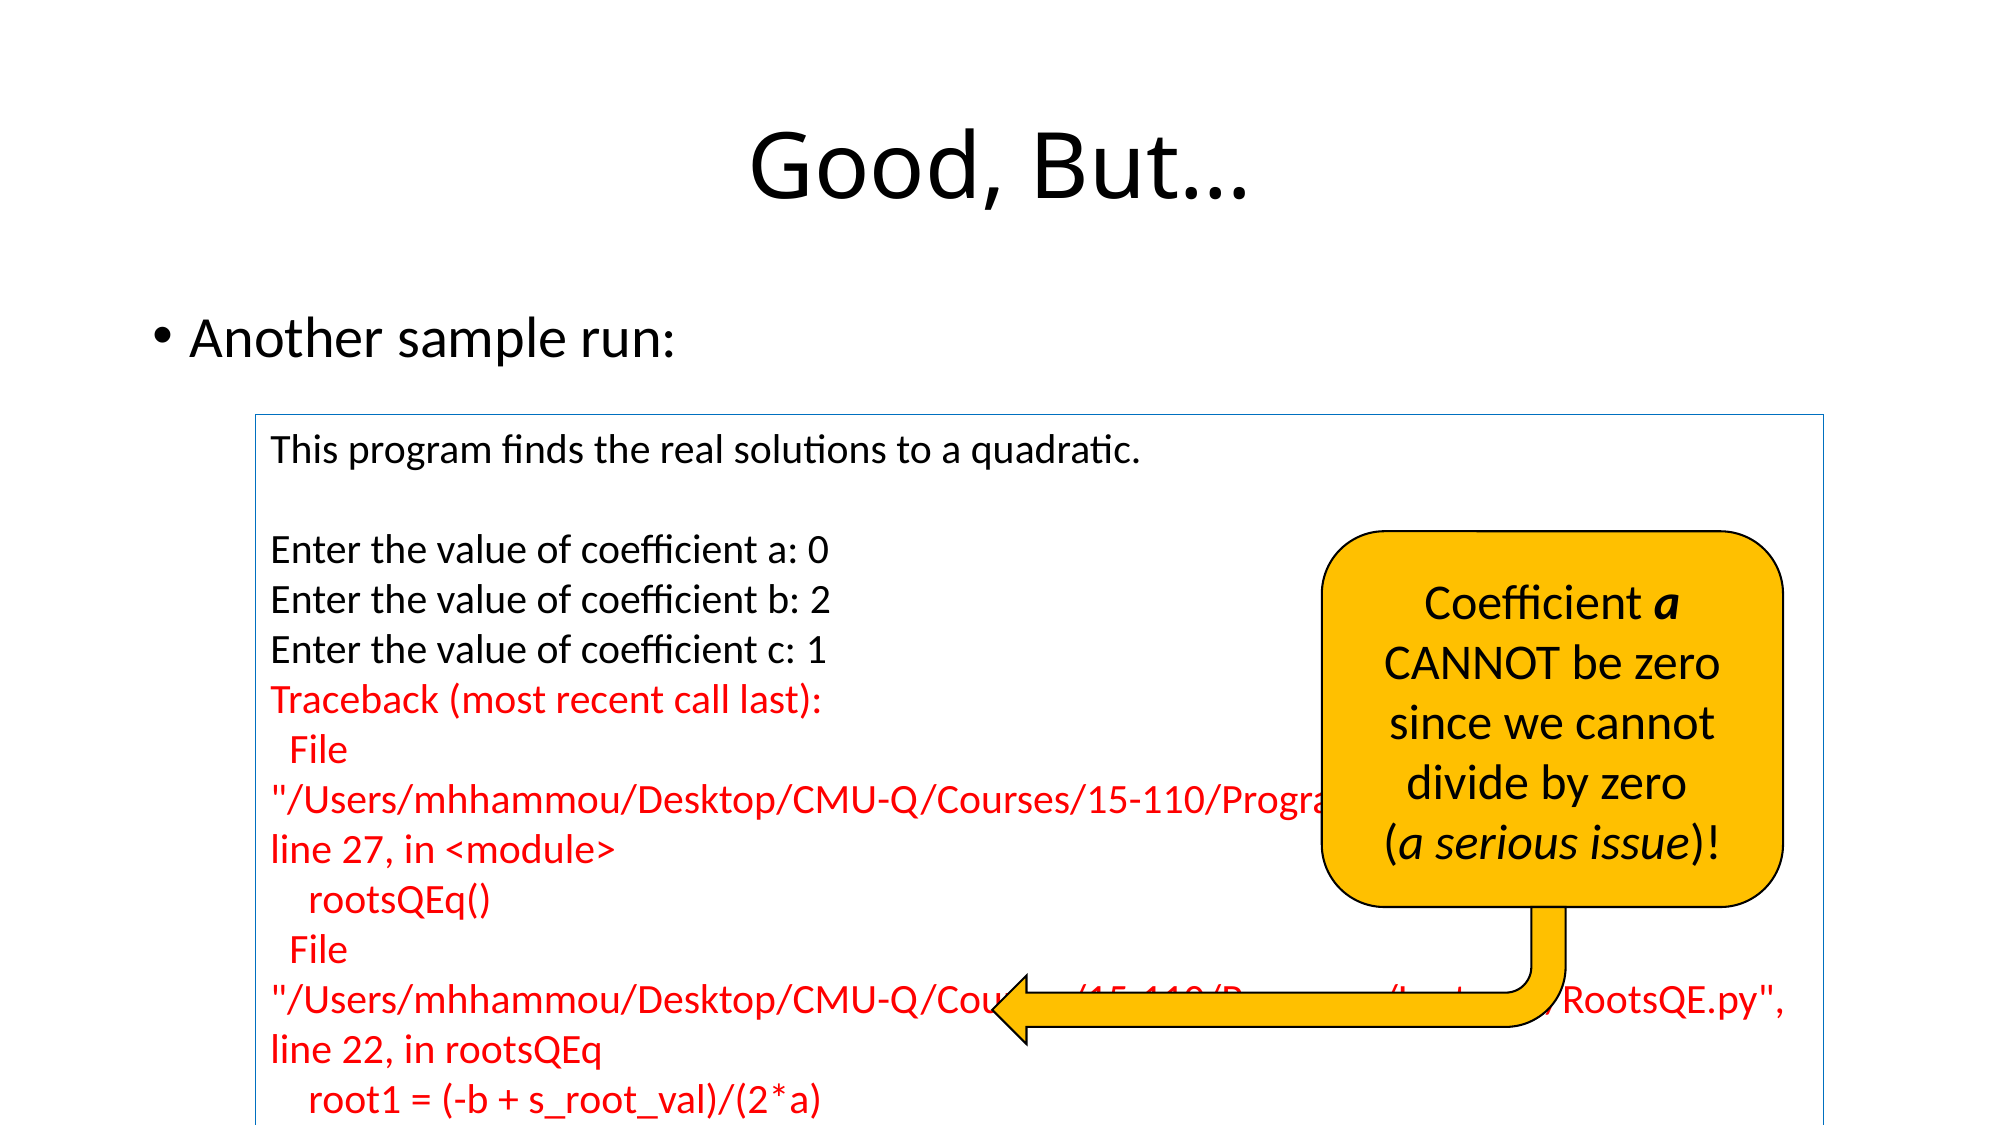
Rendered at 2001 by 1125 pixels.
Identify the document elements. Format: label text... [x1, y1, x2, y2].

text_box [990, 905, 1567, 1047]
title Good, But… [137, 59, 1863, 278]
list Another sample run: [137, 299, 1863, 1097]
text_box This program finds the real solutions to a quadratic. Enter the value of coefficient a: 0 Enter the value of coefficient b: 2 Enter the value of coefficient c: 1 Traceback (most recent call last): File "/Users/mhhammou/Desktop/CMU-Q/Courses/15-110/Programs/Lecture4/RootsQE.py", line 27, in <module> rootsQEq() File "/Users/mhhammou/Desktop/CMU-Q/Courses/15-110/Programs/Lecture4/RootsQE.py", line 22, in rootsQEq root1 = (-b + s_root_val)/(2*a) ZeroDivisionError: float division by zero [255, 414, 1824, 1125]
text_box Coefficient a CANNOT be zero since we cannot divide by zero (a serious issue)! [1320, 530, 1785, 909]
